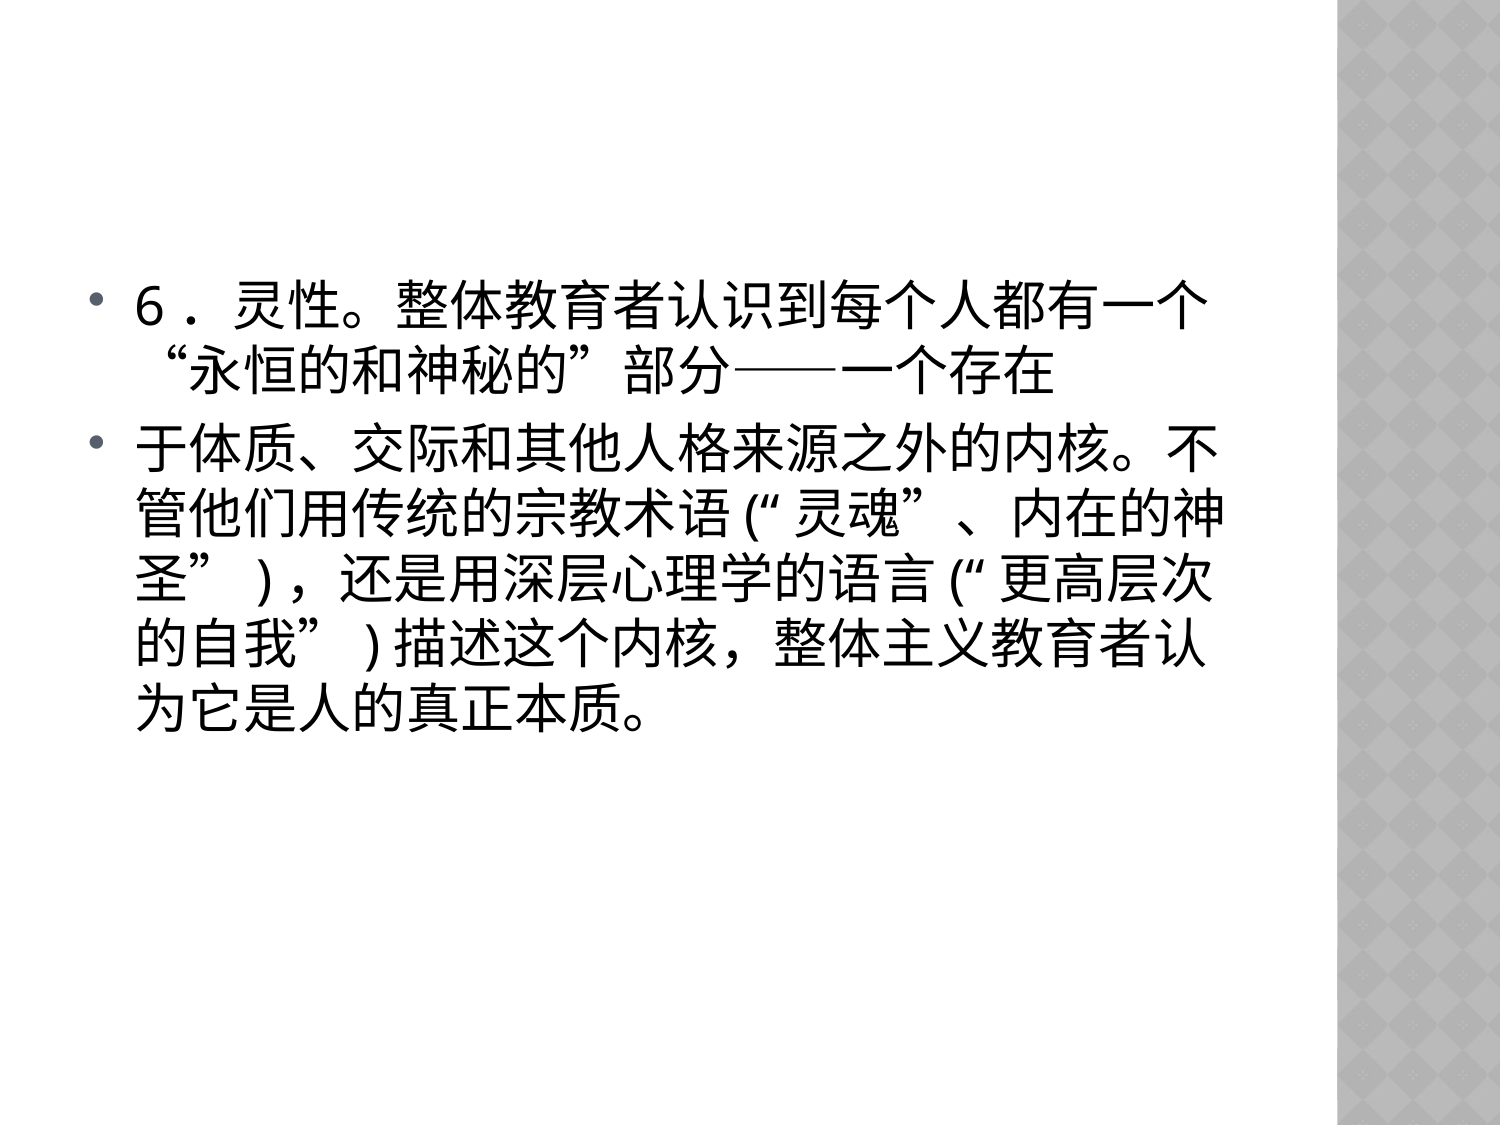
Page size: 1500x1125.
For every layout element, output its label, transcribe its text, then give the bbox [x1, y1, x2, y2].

list 6．灵性。整体教育者认识到每个人都有一个“永恒的和神秘的”部分——一个存在 于体质、交际和其他人格来源之外的内核。不管他们用传统的宗教术语(“灵魂”、内在的神圣”)，还是用深层心理学的语言(“更高层次的自我”)描述这个内核，整体主义教育者认为它是人的真正本质。 [75, 264, 1263, 1059]
